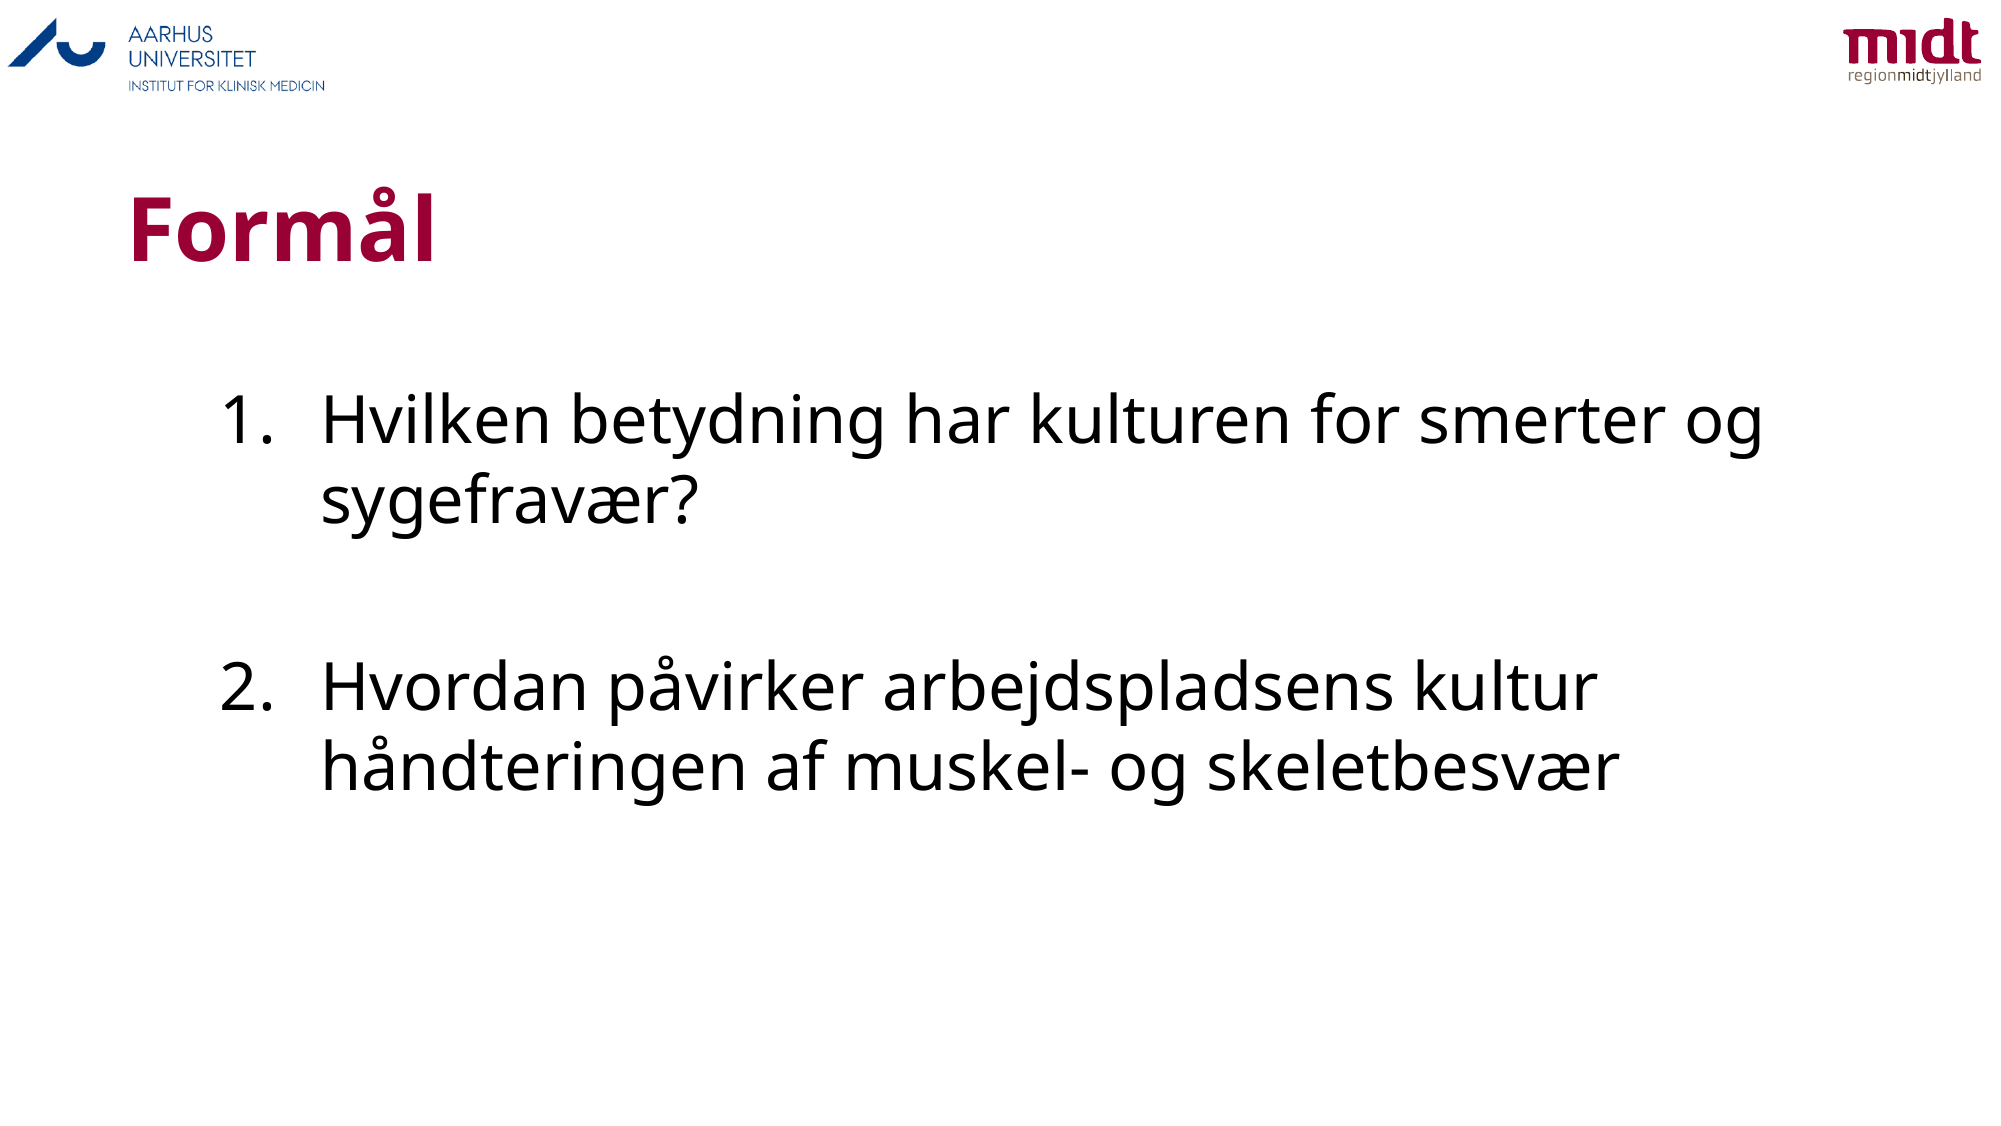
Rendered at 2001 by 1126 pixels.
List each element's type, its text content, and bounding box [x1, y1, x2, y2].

title Formål [126, 130, 1781, 273]
text_box Hvilken betydning har kulturen for smerter og sygefravær? Hvordan påvirker arbejdspladsens kultur håndteringen af muskel- og skeletbesvær [100, 273, 1901, 924]
picture [5, 15, 859, 114]
